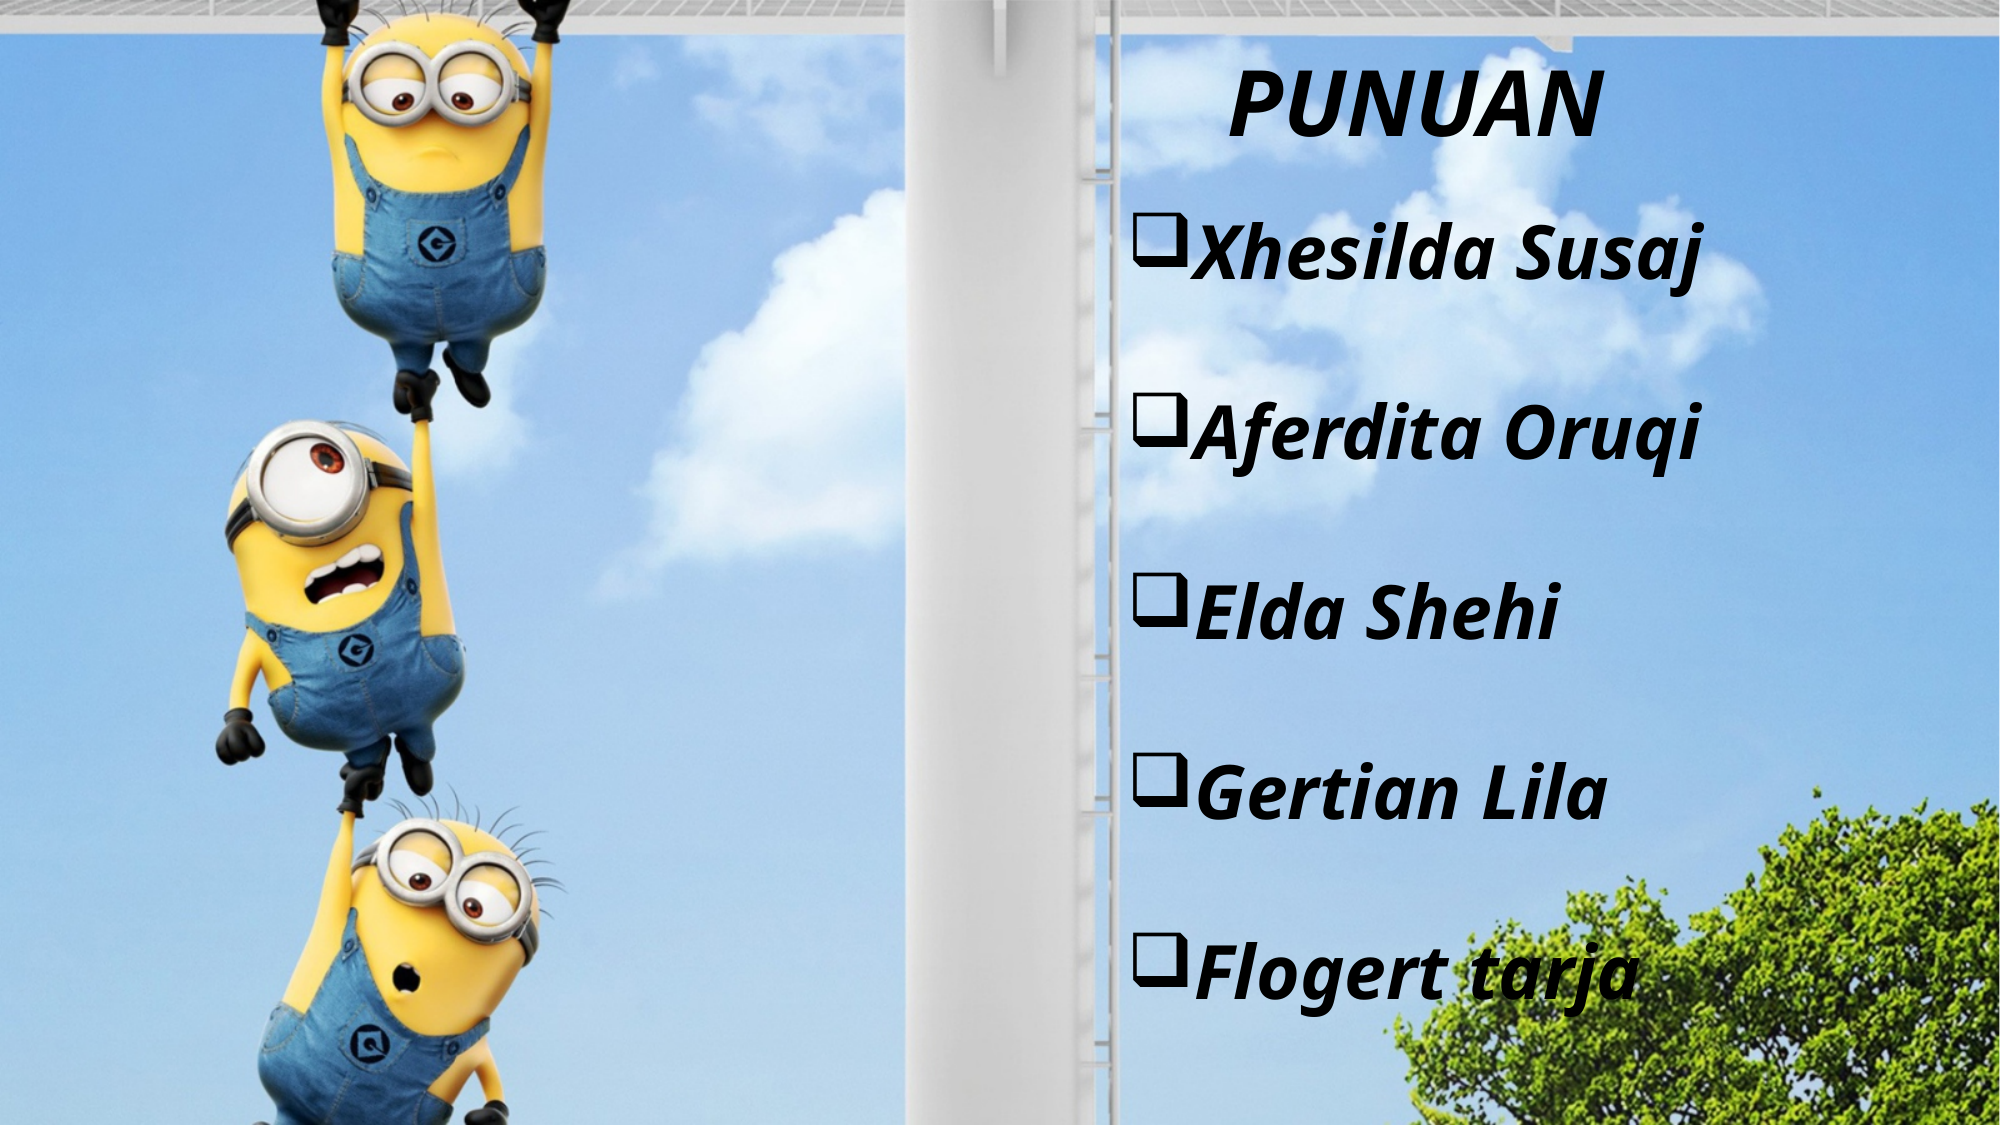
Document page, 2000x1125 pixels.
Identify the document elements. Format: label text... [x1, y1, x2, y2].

text_box PUNUAN [1212, 37, 1625, 163]
text_box Xhesilda Susaj Aferdita Oruqi Elda Shehi Gertian Lila Flogert tarja [1112, 37, 1813, 1023]
picture [0, 0, 2000, 1125]
